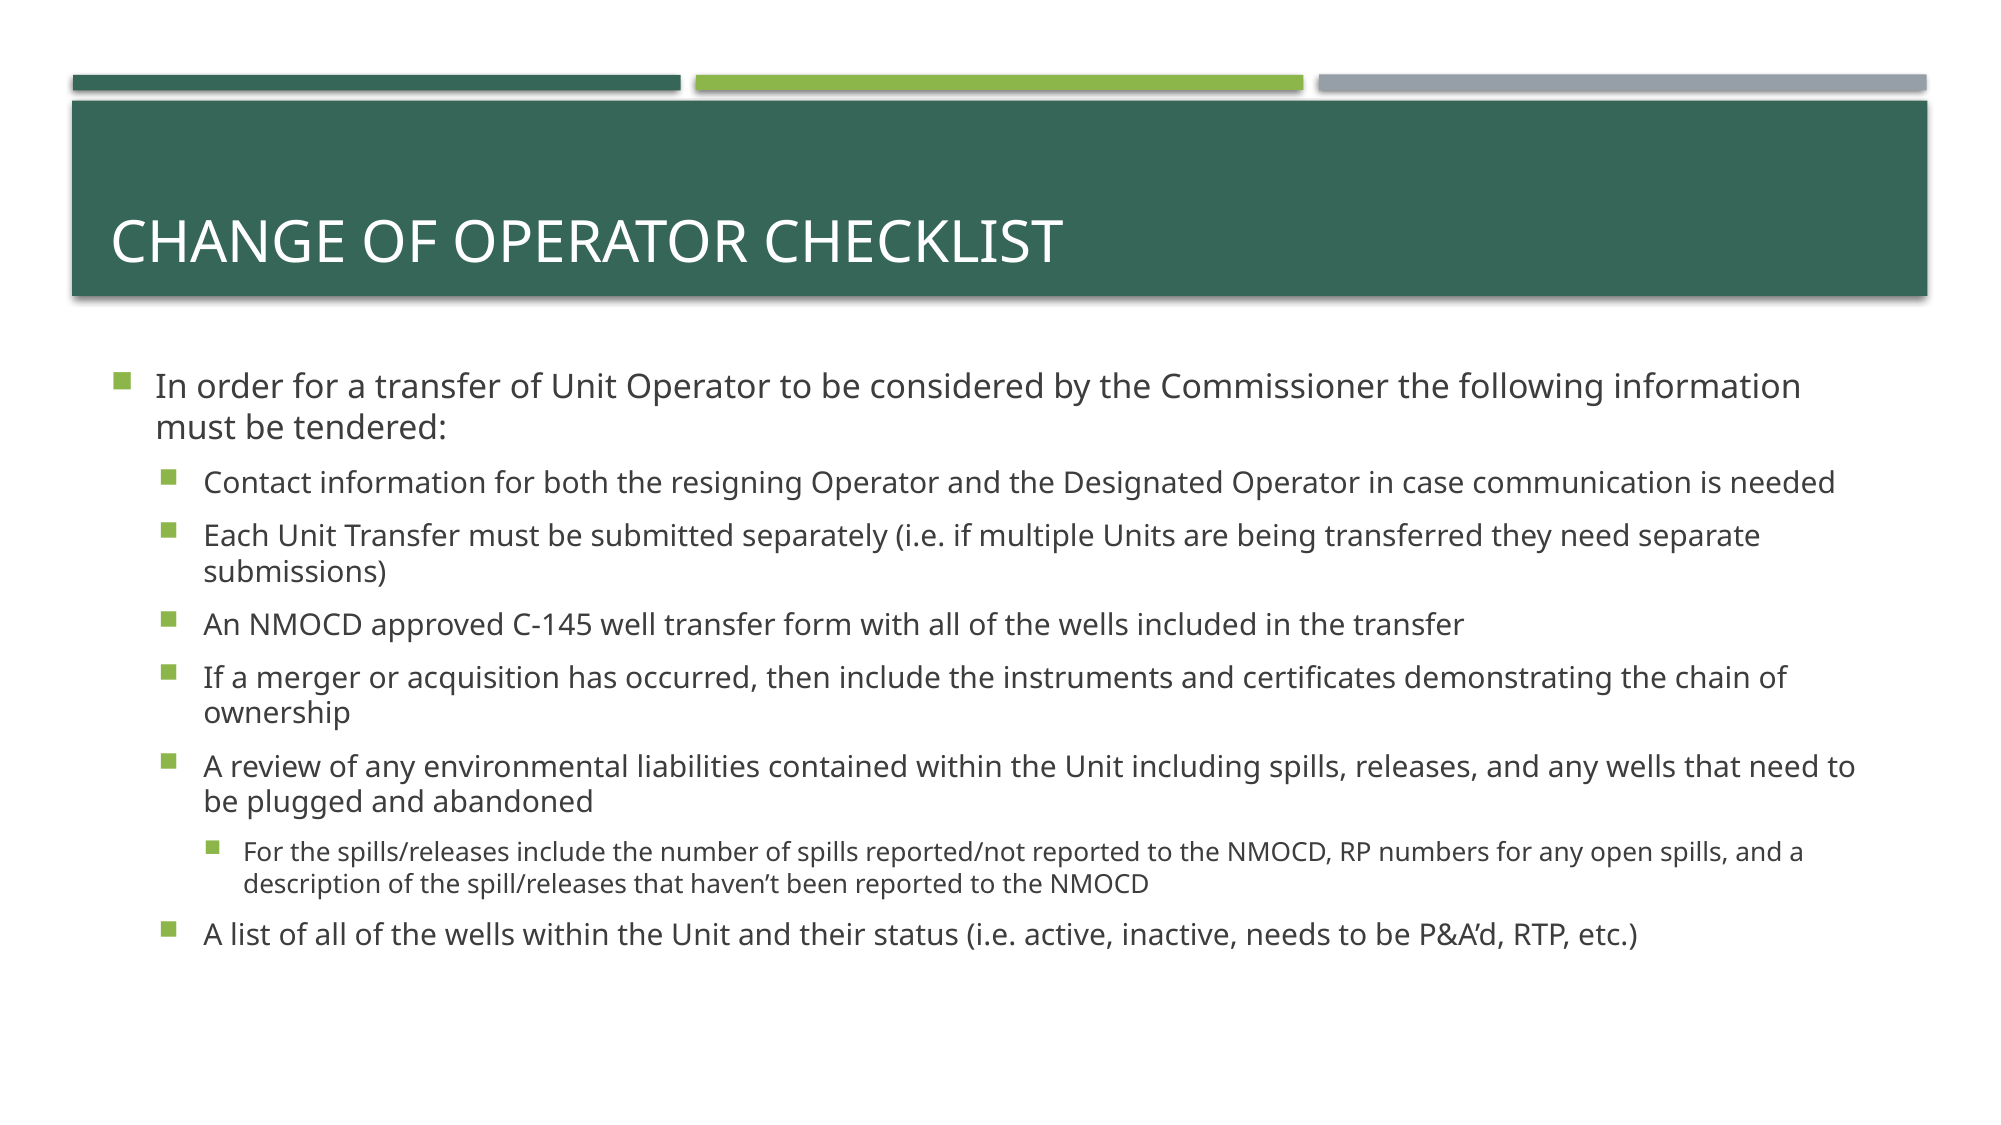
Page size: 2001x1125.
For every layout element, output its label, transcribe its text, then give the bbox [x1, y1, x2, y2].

title Change of Operator checklist [95, 115, 1905, 282]
list In order for a transfer of Unit Operator to be considered by the Commissioner the following information must be tendered: Contact information for both the resigning Operator and the Designated Operator in case communication is needed Each Unit Transfer must be submitted separately (i.e. if multiple Units are being transferred they need separate submissions) An NMOCD approved C-145 well transfer form with all of the wells included in the transfer If a merger or acquisition has occurred, then include the instruments and certificates demonstrating the chain of ownership A review of any environmental liabilities contained within the Unit including spills, releases, and any wells that need to be plugged and abandoned For the spills/releases include the number of spills reported/not reported to the NMOCD, RP numbers for any open spills, and a description of the spill/releases that haven’t been reported to the NMOCD A list of all of the wells within the Unit and their status (i.e. active, inactive, needs to be P&A’d, RTP, etc.) [95, 357, 1905, 962]
